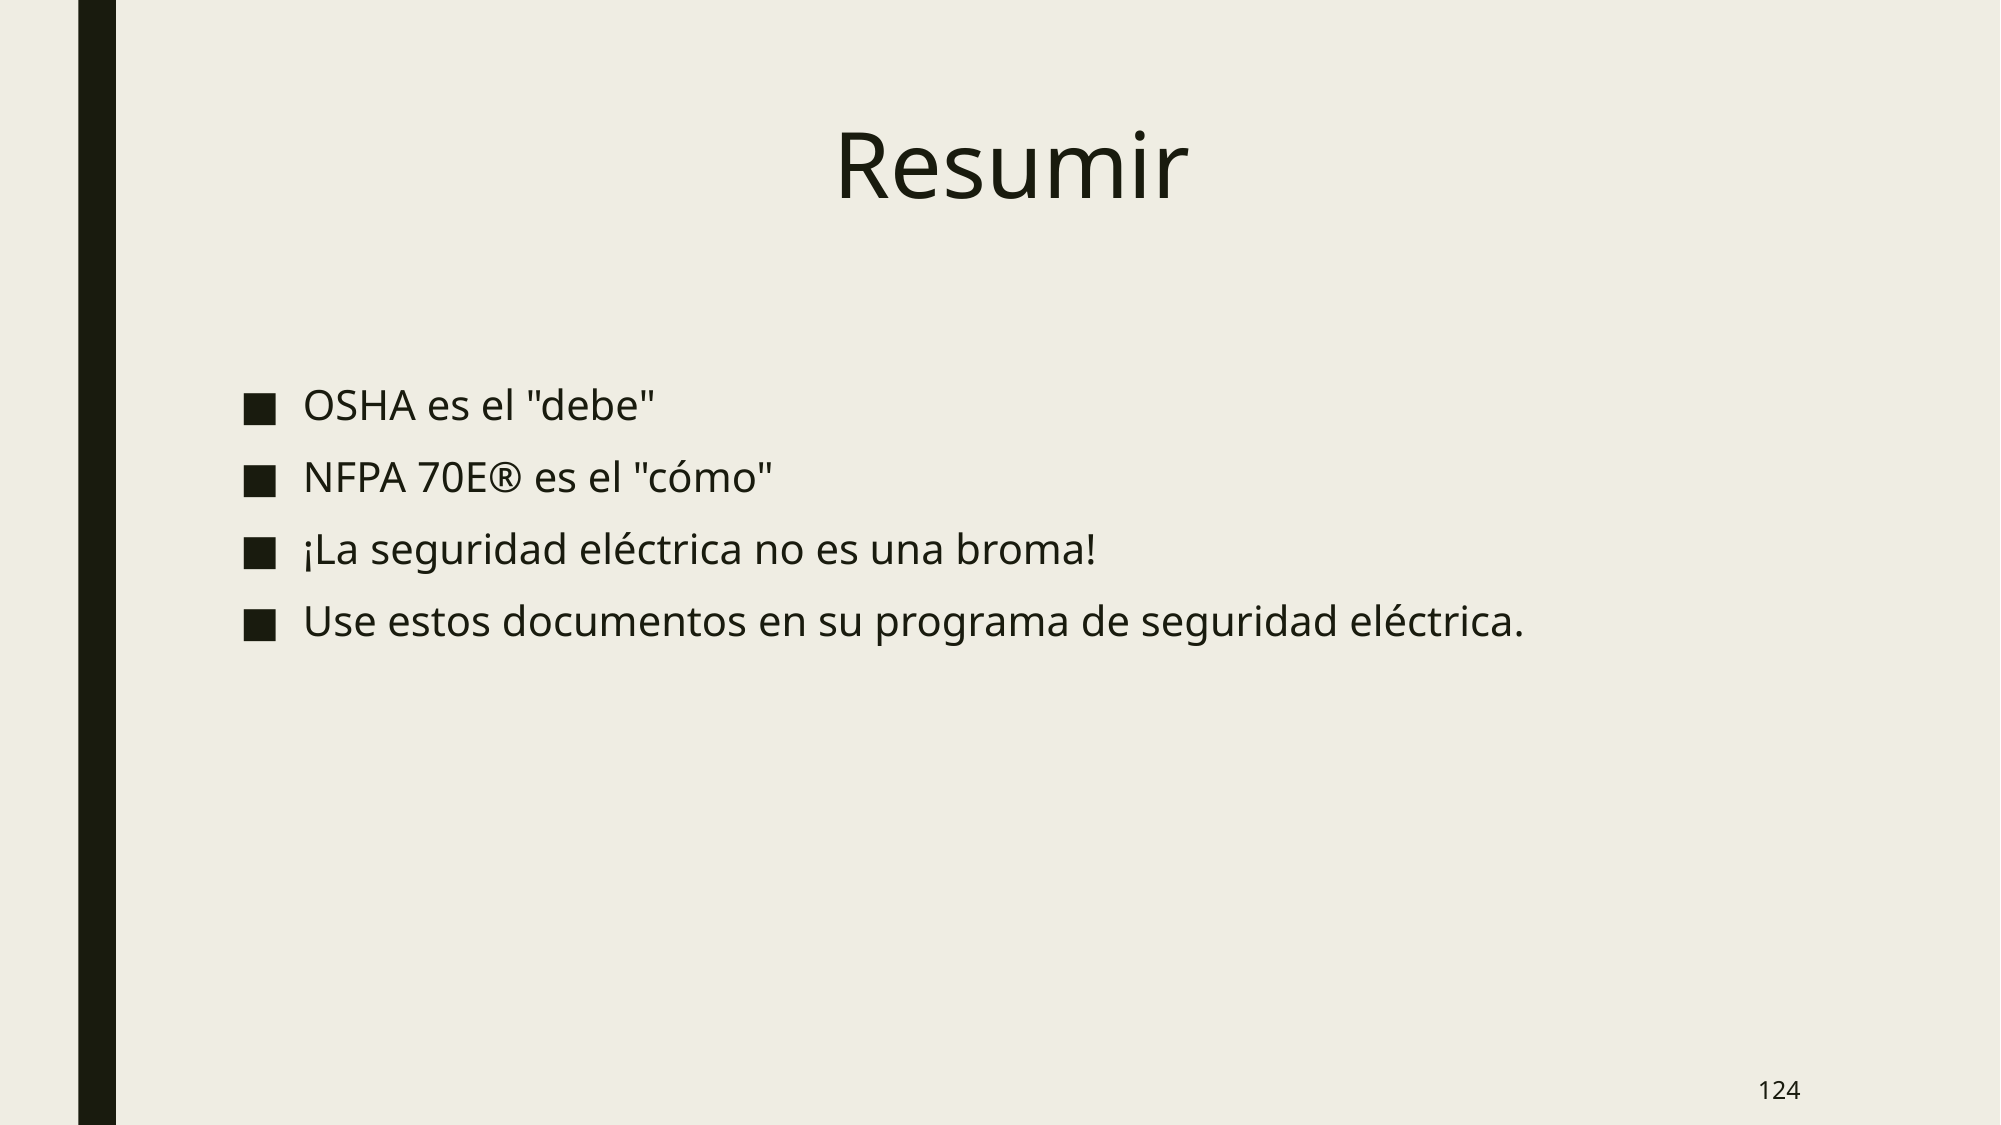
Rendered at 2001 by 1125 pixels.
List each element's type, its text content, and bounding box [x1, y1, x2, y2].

title Resumir [225, 112, 1800, 357]
slide_number 124 [1553, 1058, 1816, 1125]
list OSHA es el "debe" NFPA 70E® es el "cómo" ¡La seguridad eléctrica no es una broma! Use estos documentos en su programa de seguridad eléctrica. [225, 375, 1800, 963]
